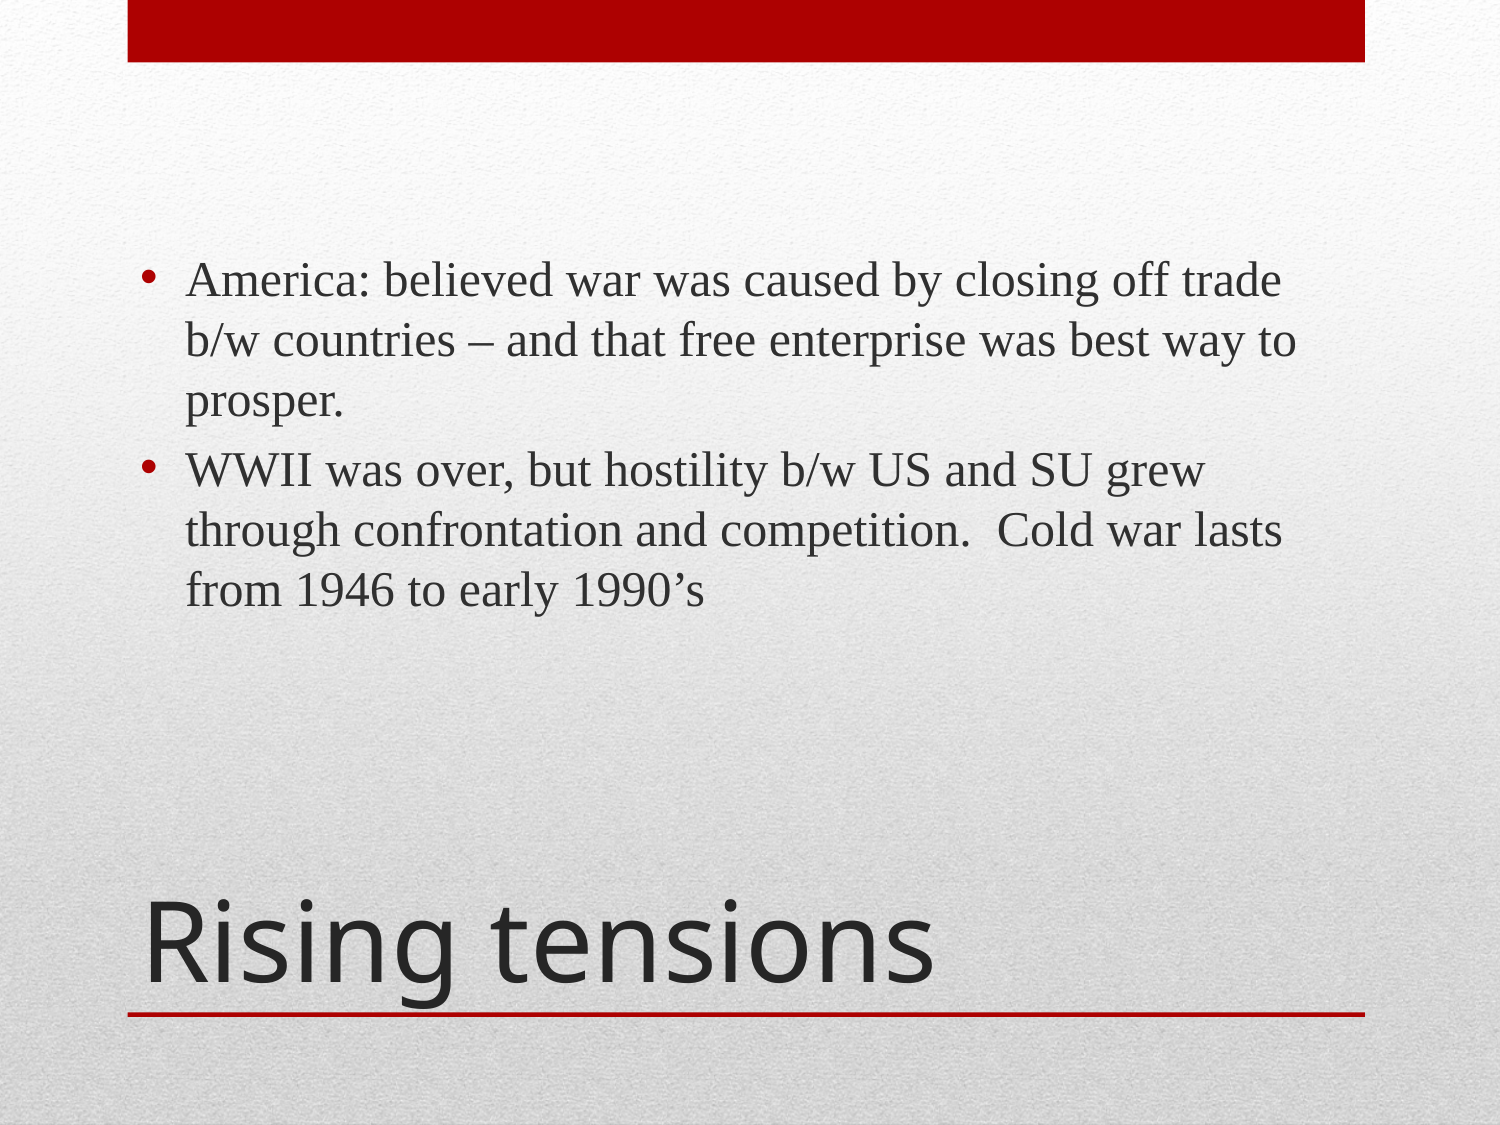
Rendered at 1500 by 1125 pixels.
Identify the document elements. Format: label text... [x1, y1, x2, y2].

title Rising tensions [125, 750, 1238, 1013]
list America: believed war was caused by closing off trade b/w countries – and that free enterprise was best way to prosper. WWII was over, but hostility b/w US and SU grew through confrontation and competition. Cold war lasts from 1946 to early 1990’s [125, 112, 1363, 750]
